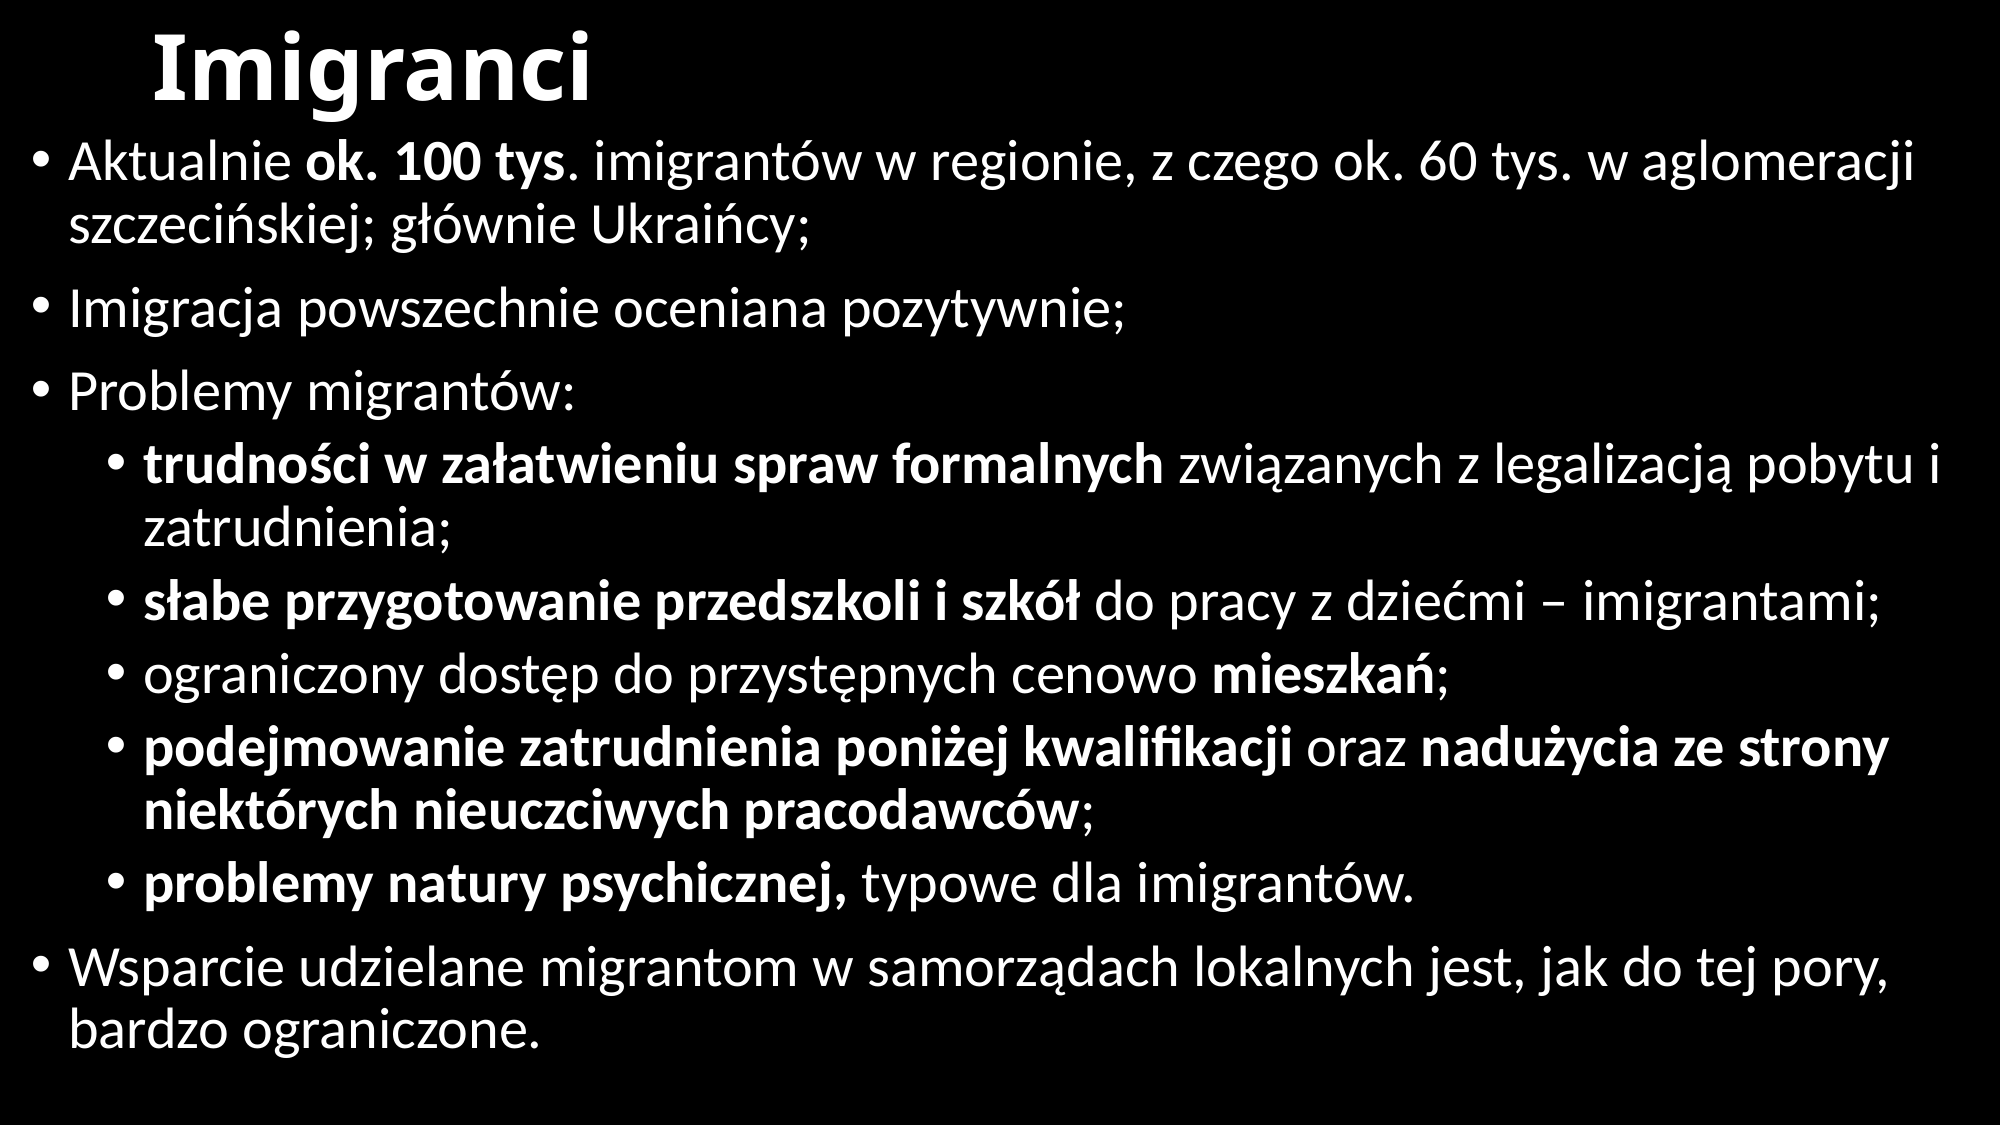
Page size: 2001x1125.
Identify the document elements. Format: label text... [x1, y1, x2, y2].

title Imigranci [137, 0, 1863, 122]
list Aktualnie ok. 100 tys. imigrantów w regionie, z czego ok. 60 tys. w aglomeracji szczecińskiej; głównie Ukraińcy; Imigracja powszechnie oceniana pozytywnie; Problemy migrantów: trudności w załatwieniu spraw formalnych związanych z legalizacją pobytu i zatrudnienia; słabe przygotowanie przedszkoli i szkół do pracy z dziećmi – imigrantami; ograniczony dostęp do przystępnych cenowo mieszkań; podejmowanie zatrudnienia poniżej kwalifikacji oraz nadużycia ze strony niektórych nieuczciwych pracodawców; problemy natury psychicznej, typowe dla imigrantów. Wsparcie udzielane migrantom w samorządach lokalnych jest, jak do tej pory, bardzo ograniczone. [15, 122, 1973, 1109]
